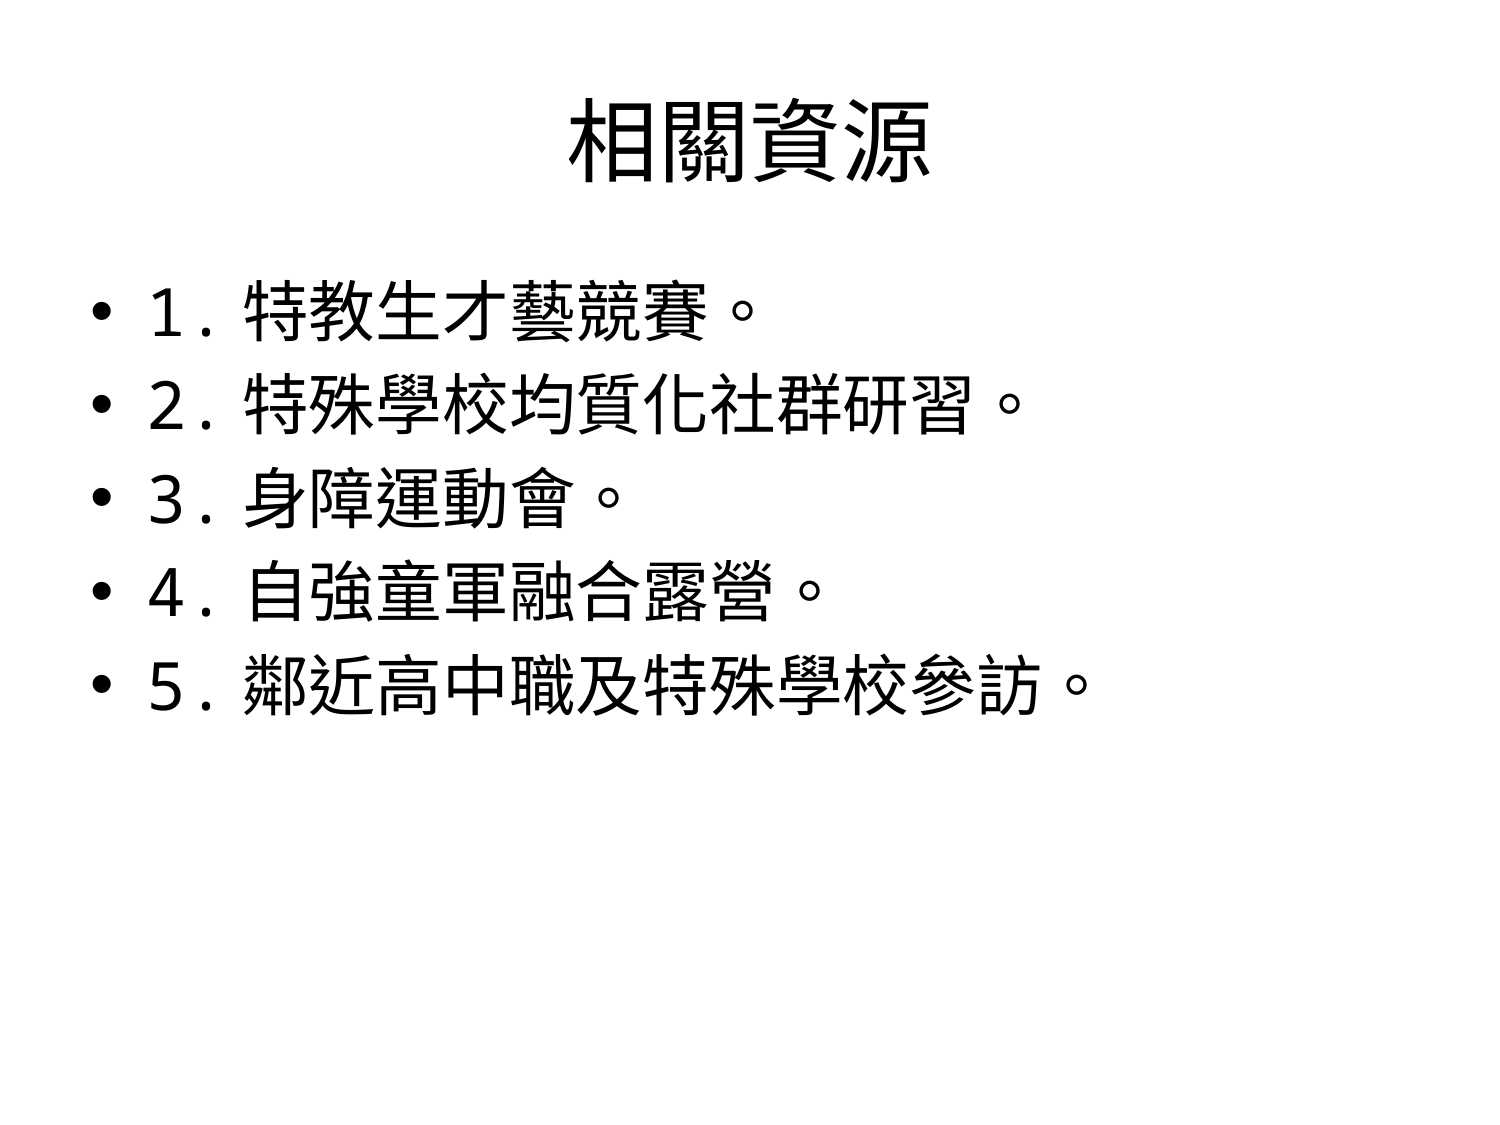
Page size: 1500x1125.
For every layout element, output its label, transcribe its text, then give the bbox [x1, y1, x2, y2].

list 1.特教生才藝競賽。 2.特殊學校均質化社群研習。 3.身障運動會。 4.自強童軍融合露營。 5.鄰近高中職及特殊學校參訪。 [75, 262, 1425, 1005]
title 相關資源 [75, 45, 1425, 233]
